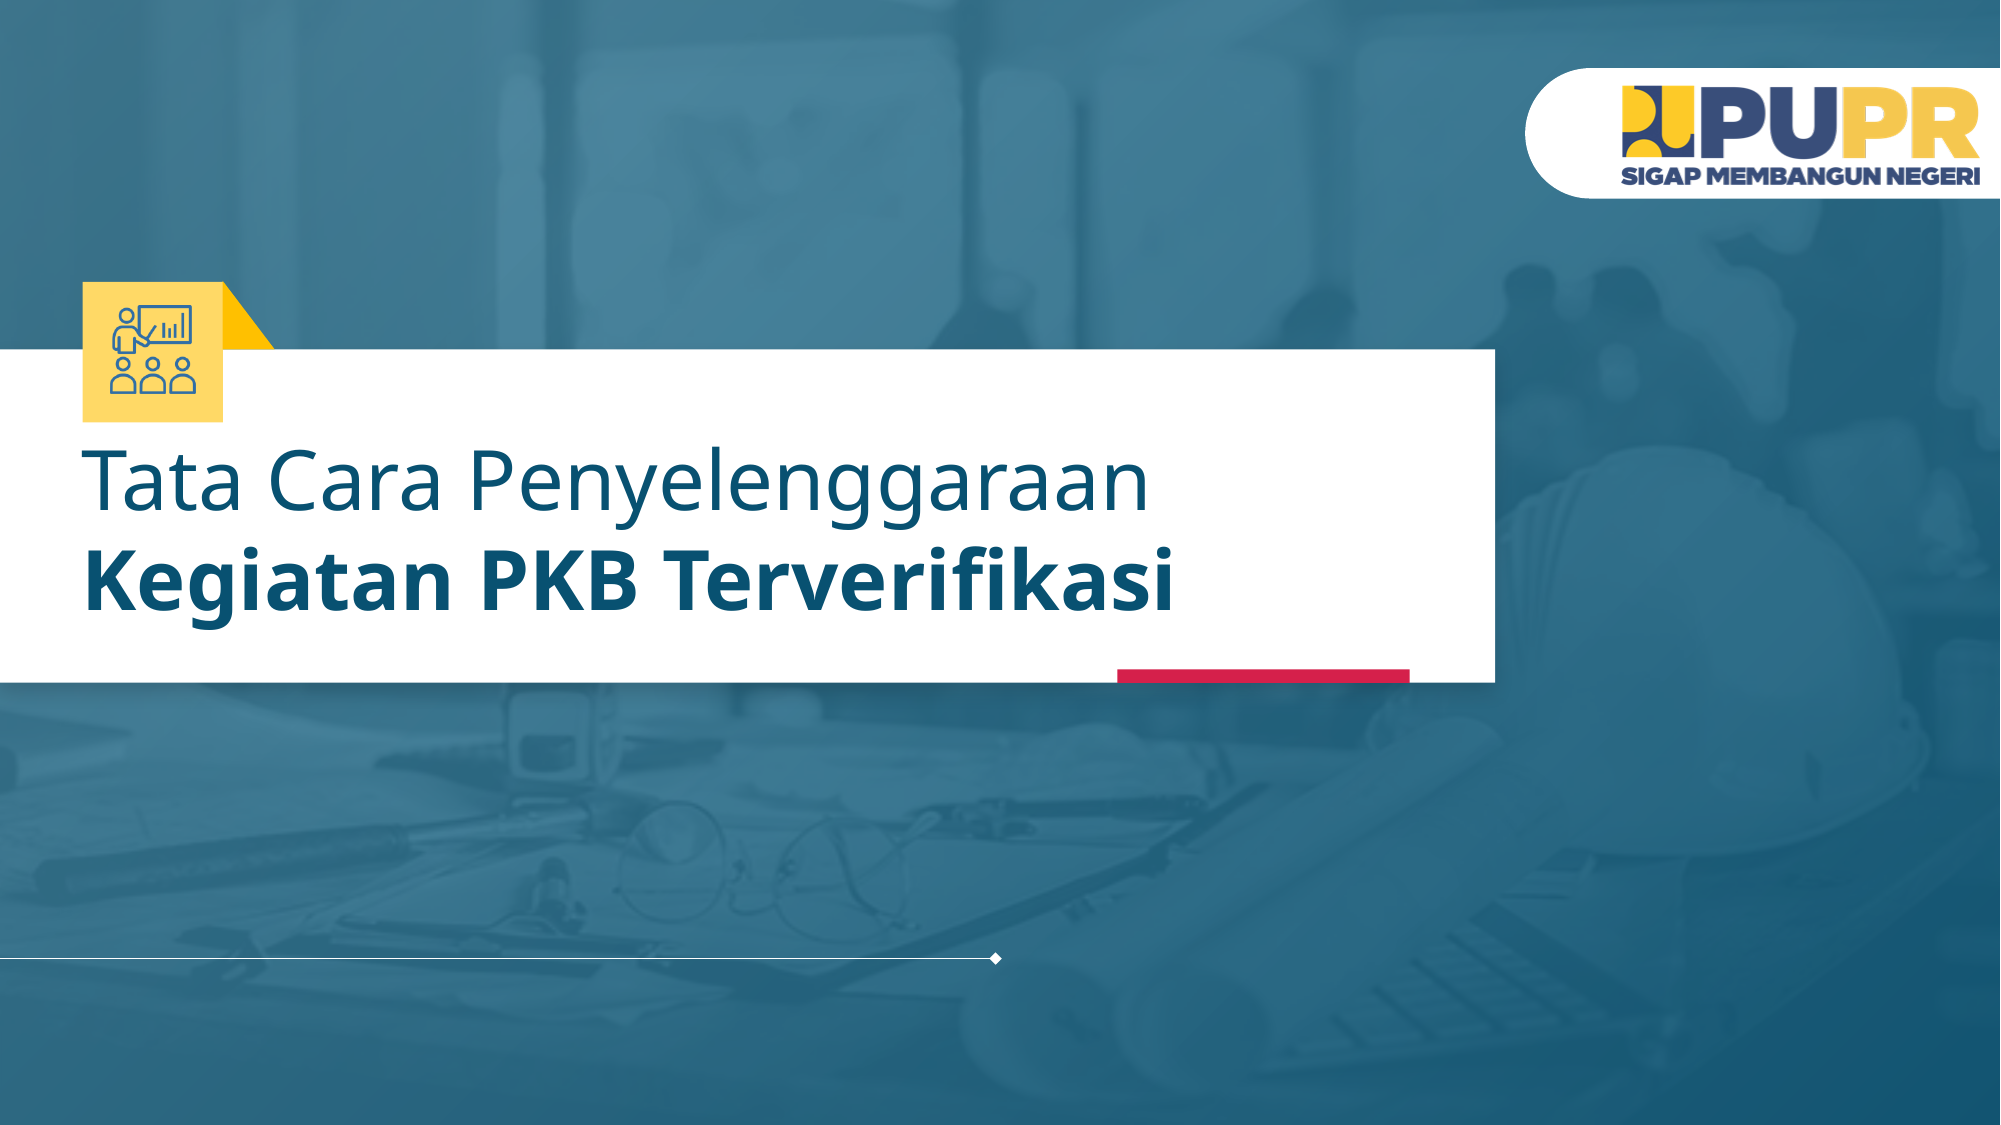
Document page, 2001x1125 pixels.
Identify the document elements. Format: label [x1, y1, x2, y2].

picture [0, 0, 2000, 1125]
text_box [82, 280, 275, 423]
